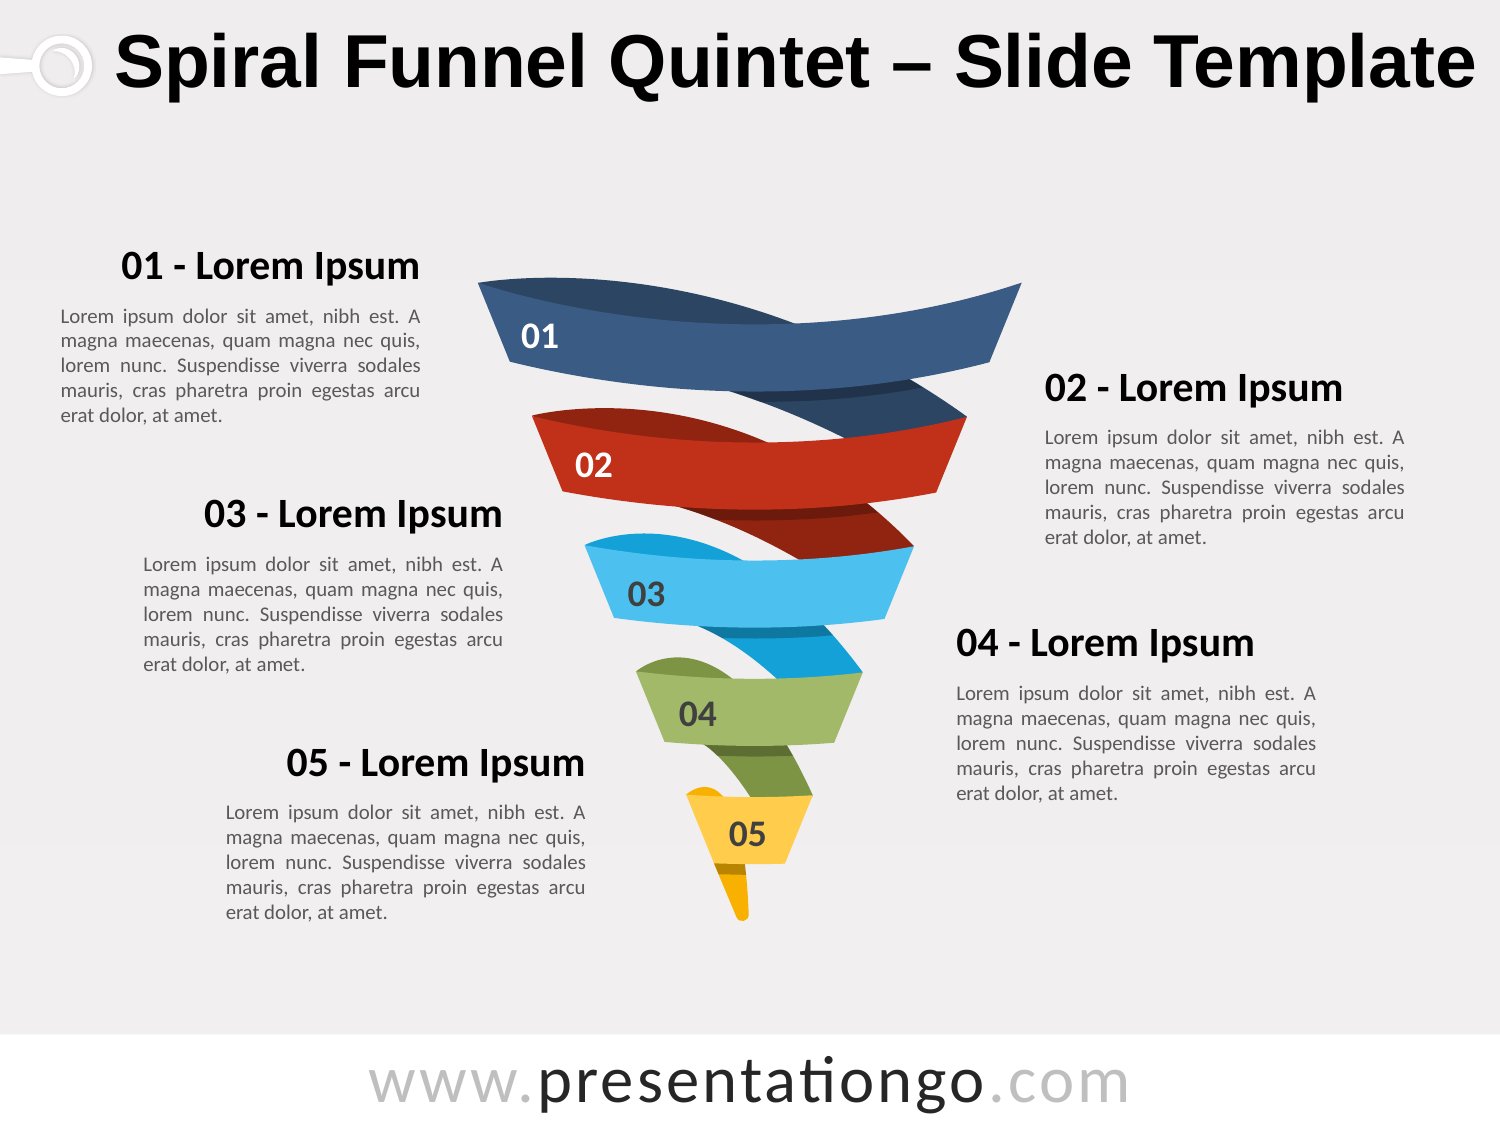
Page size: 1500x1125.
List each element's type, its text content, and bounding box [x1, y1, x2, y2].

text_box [1044, 351, 1405, 558]
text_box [477, 277, 1022, 922]
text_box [60, 229, 421, 437]
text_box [225, 725, 586, 933]
title Spiral Funnel Quintet – Slide Template [103, 17, 1500, 139]
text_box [956, 606, 1317, 814]
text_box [143, 477, 504, 685]
